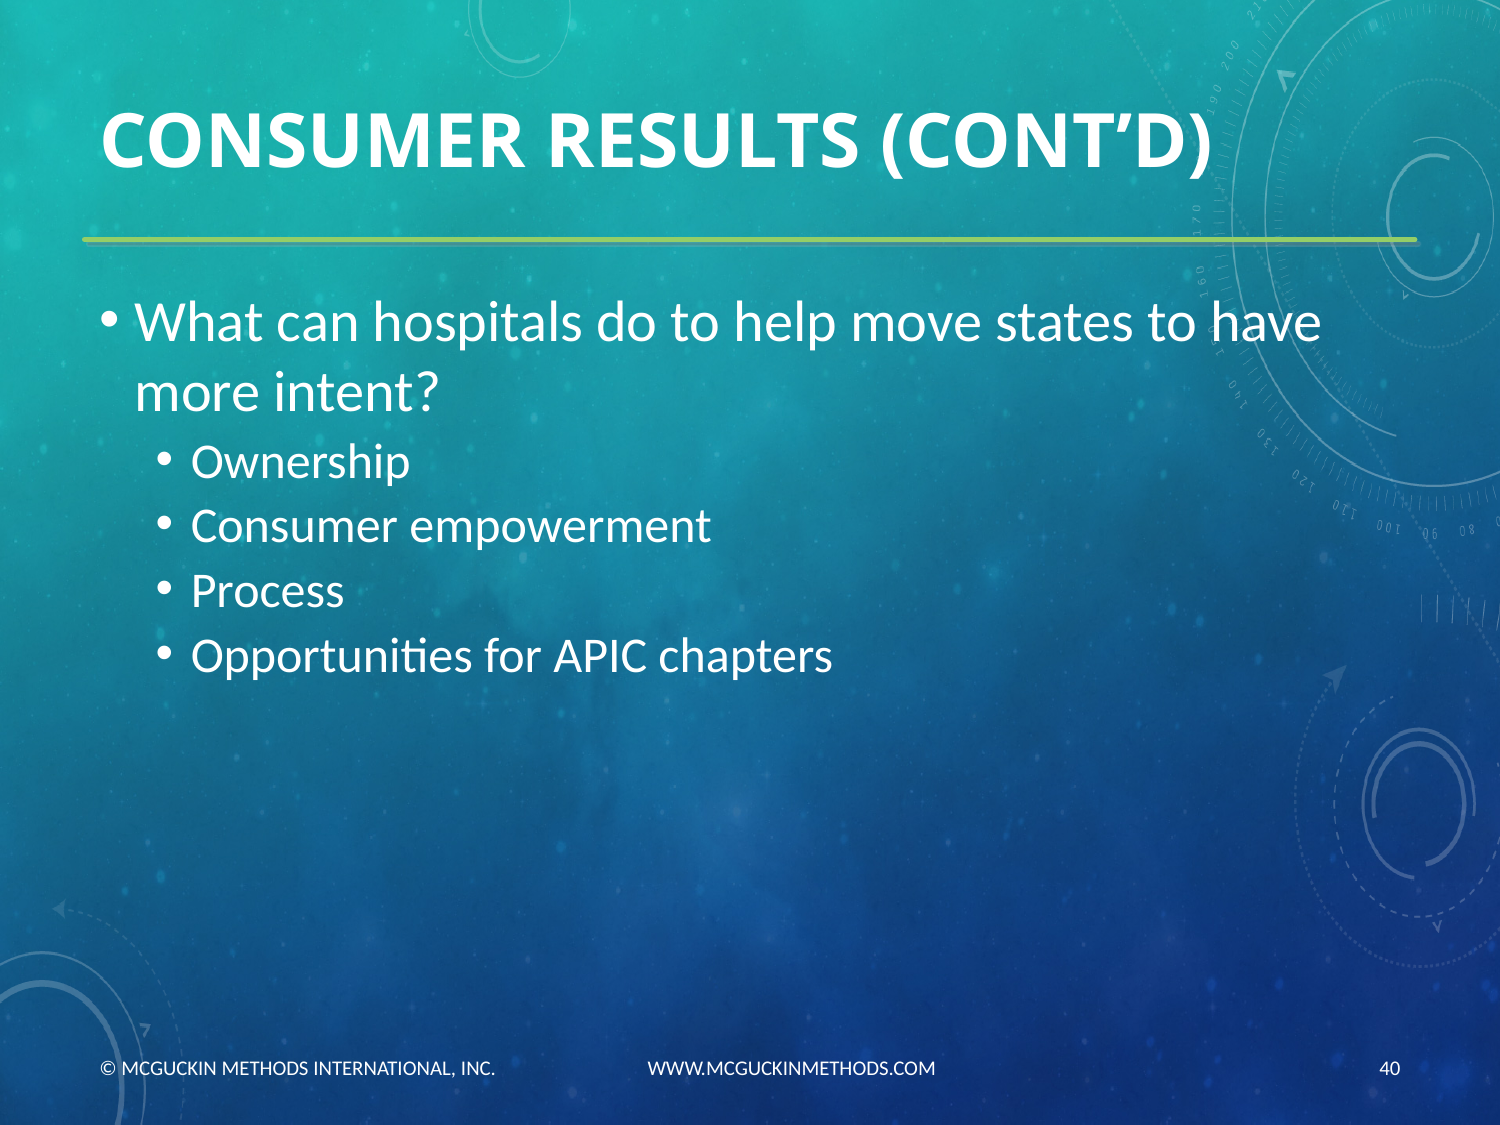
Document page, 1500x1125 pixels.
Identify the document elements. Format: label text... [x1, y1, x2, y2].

title CONSUMER RESULTS (CONT’D) [84, 38, 1416, 238]
footer © MCGUCKIN METHODS INTERNATIONAL, INC. WWW.MCGUCKINMETHODS.COM [84, 1036, 1127, 1099]
slide_number 40 [1347, 1036, 1416, 1099]
list What can hospitals do to help move states to have more intent? Ownership Consumer empowerment Process Opportunities for APIC chapters [84, 275, 1416, 1037]
picture [0, 0, 1500, 1125]
